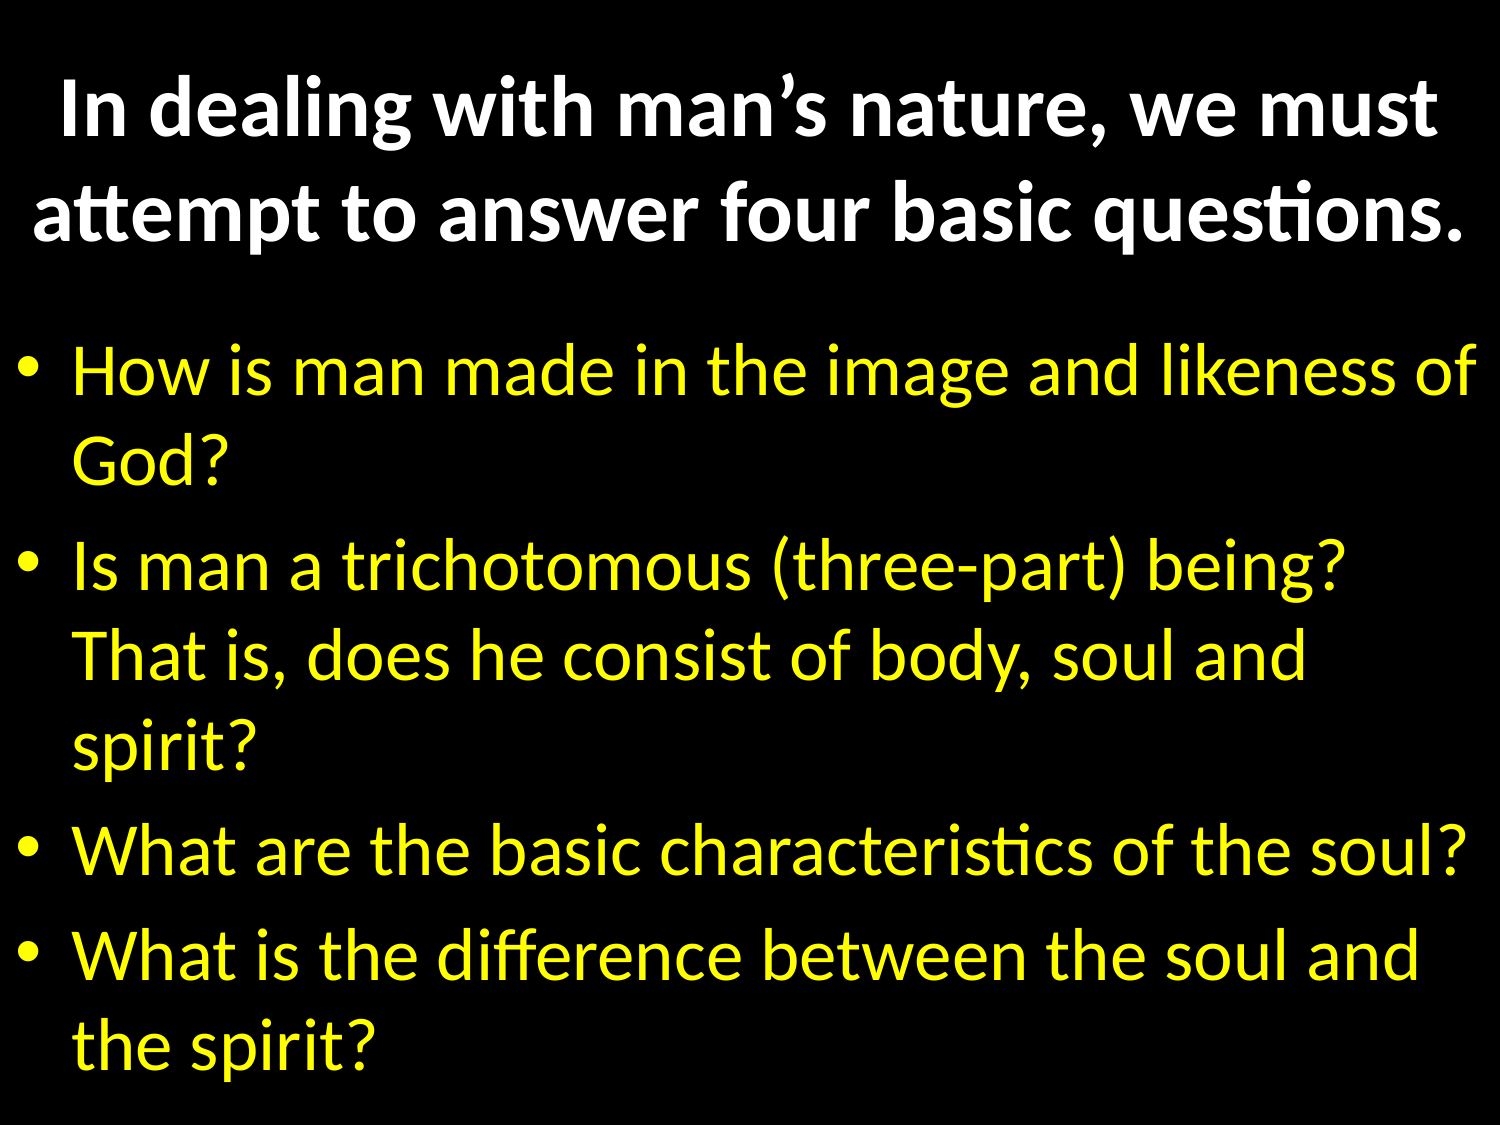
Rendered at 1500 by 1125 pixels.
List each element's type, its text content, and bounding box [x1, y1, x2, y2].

title In dealing with man’s nature, we must attempt to answer four basic questions. [0, 0, 1500, 312]
list How is man made in the image and likeness of God? Is man a trichotomous (three-part) being? That is, does he consist of body, soul and spirit? What are the basic characteristics of the soul? What is the difference between the soul and the spirit? [0, 312, 1500, 1125]
